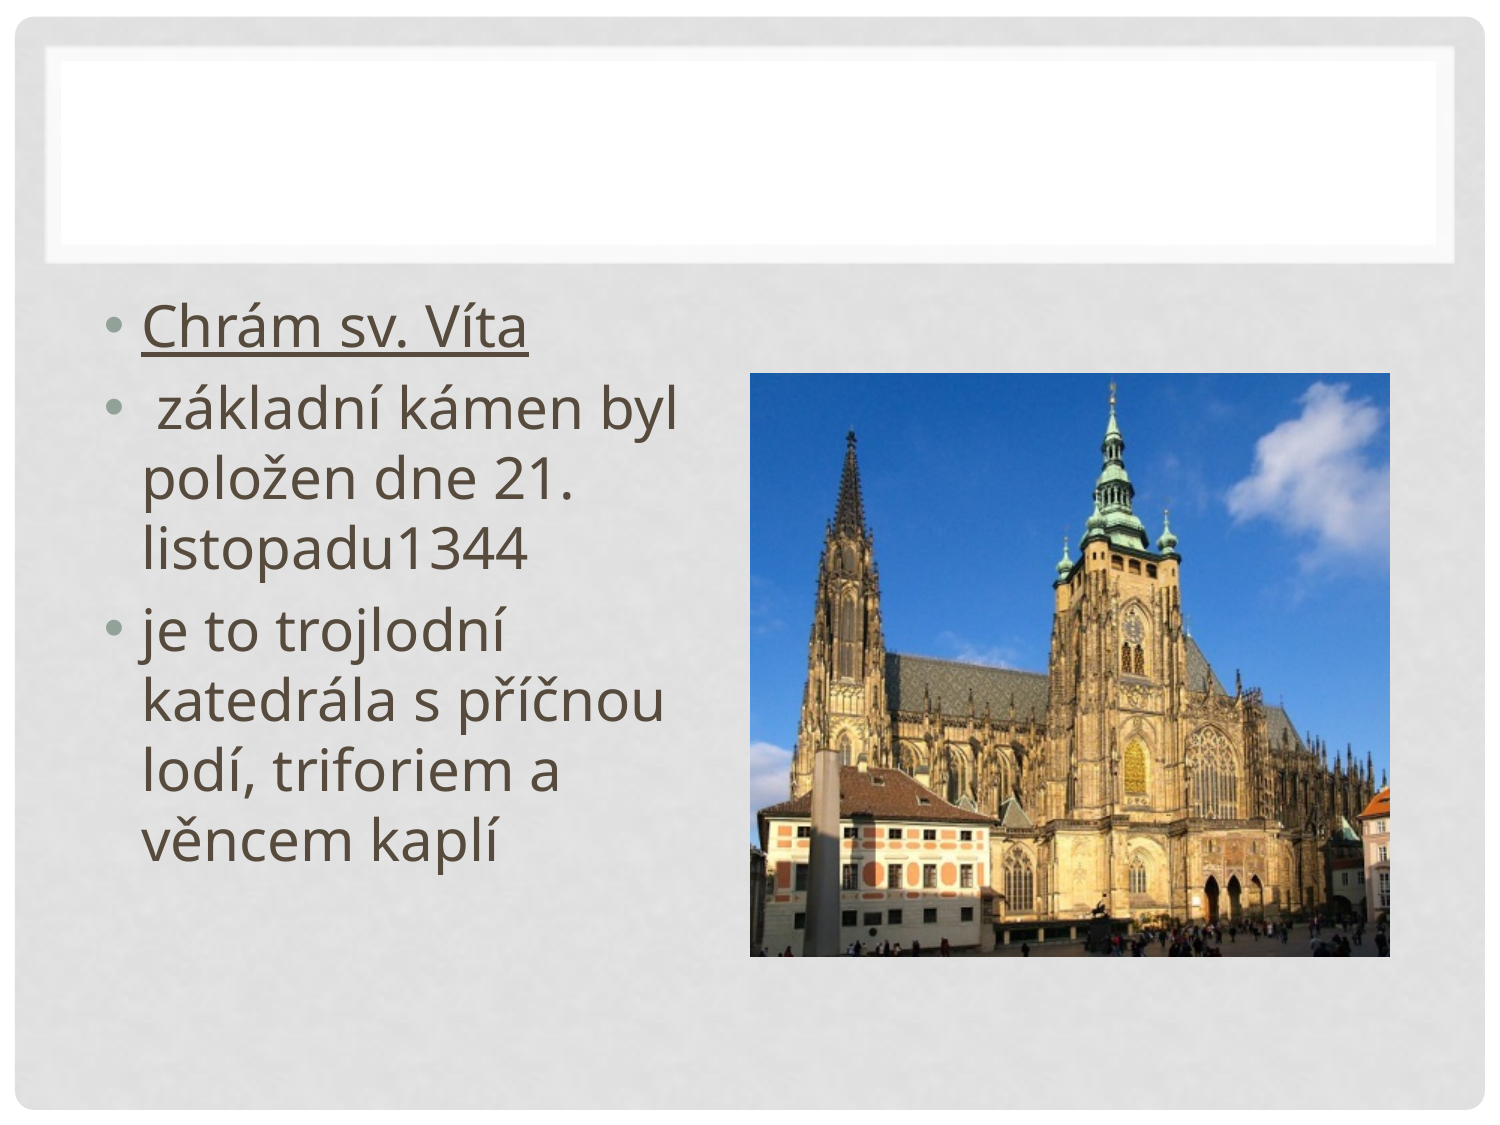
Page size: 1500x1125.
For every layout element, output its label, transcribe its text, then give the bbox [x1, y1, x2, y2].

list Chrám sv. Víta základní kámen byl položen dne 21. listopadu1344 je to trojlodní katedrála s příčnou lodí, triforiem a věncem kaplí [69, 281, 733, 1005]
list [749, 373, 1391, 958]
